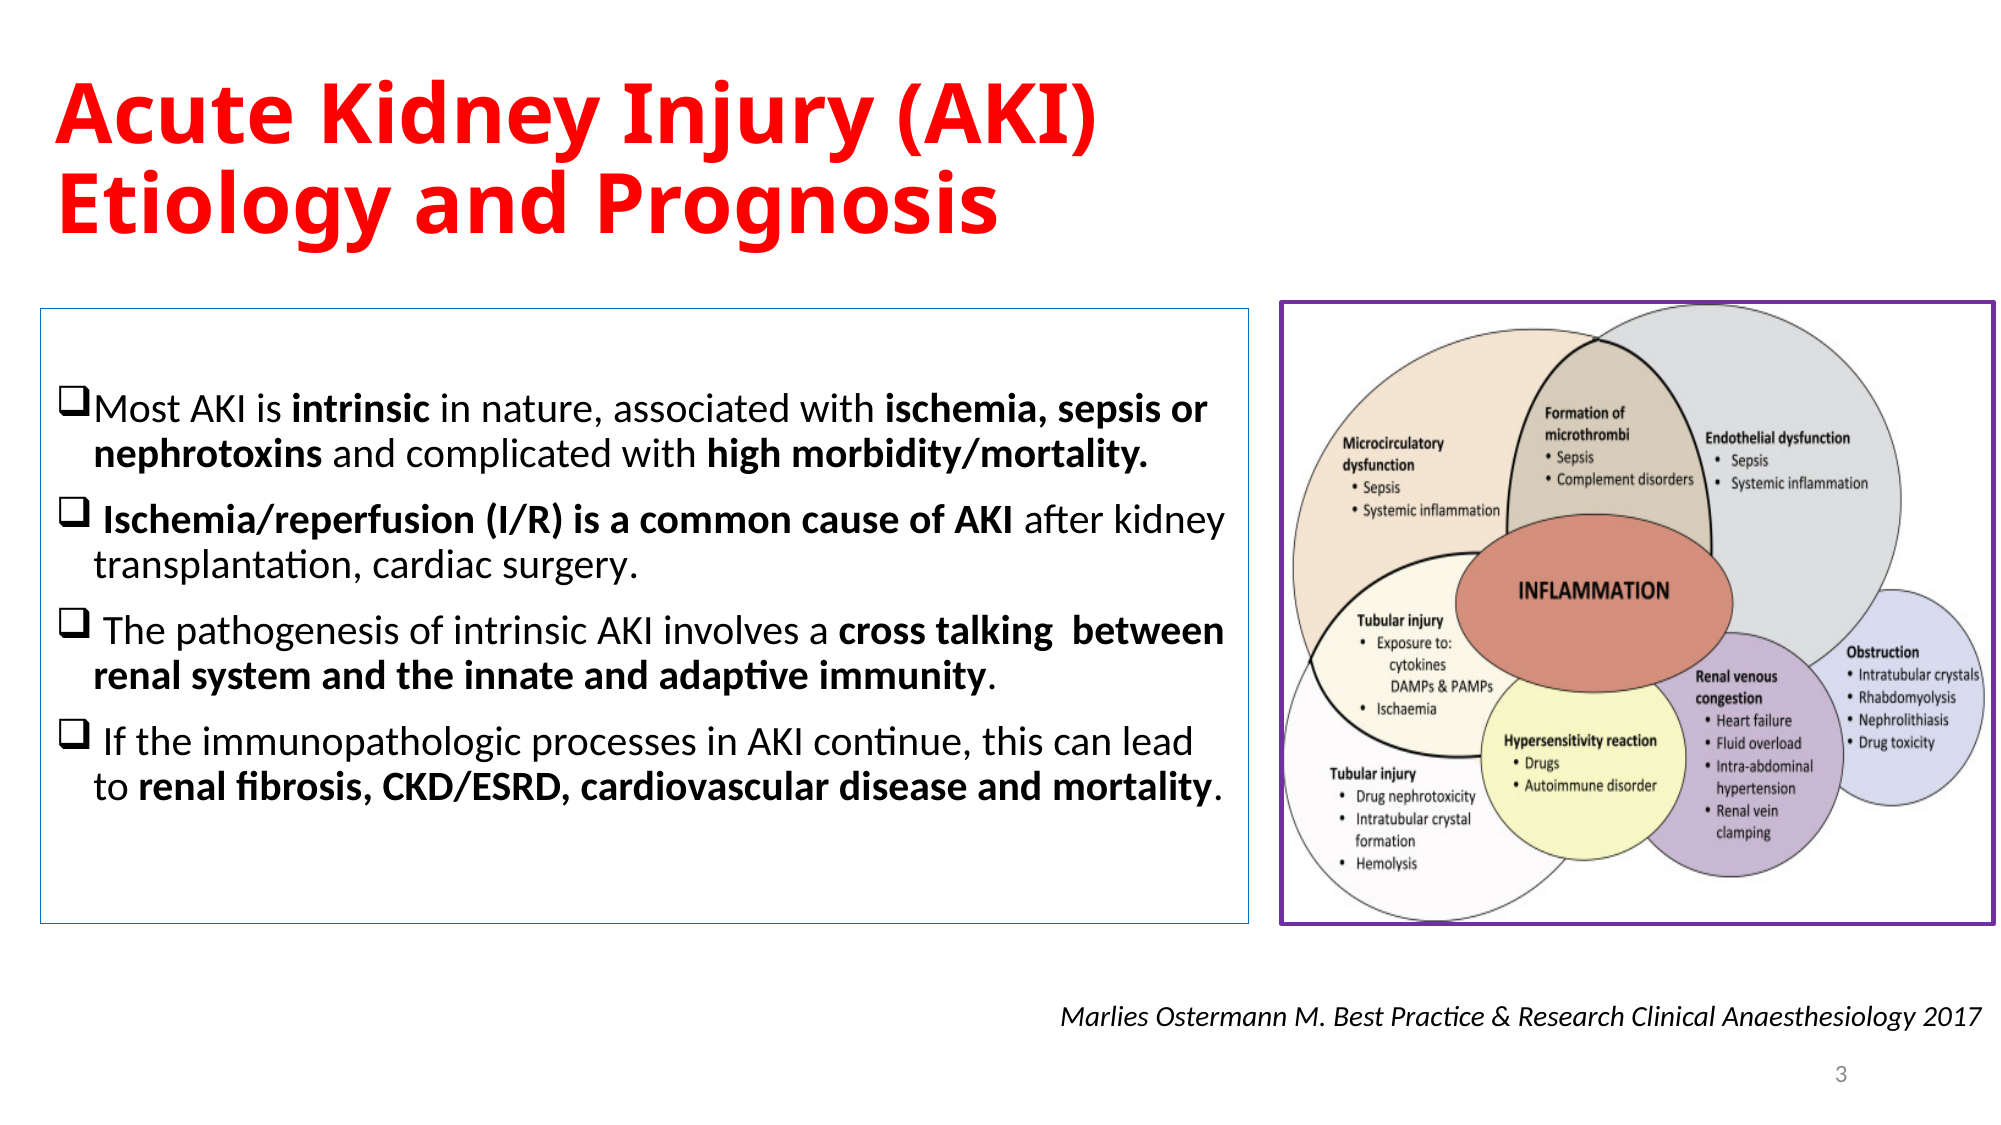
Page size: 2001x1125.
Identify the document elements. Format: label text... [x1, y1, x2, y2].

slide_number 3 [1412, 1042, 1863, 1103]
title Acute Kidney Injury (AKI) Etiology and Prognosis [40, 52, 1225, 270]
text_box Marlies Ostermann M. Best Practice & Research Clinical Anaesthesiology 2017 [1045, 989, 2000, 1040]
picture [1283, 304, 1991, 922]
list Most AKI is intrinsic in nature, associated with ischemia, sepsis or nephrotoxins and complicated with high morbidity/mortality. Ischemia/reperfusion (I/R) is a common cause of AKI after kidney transplantation, cardiac surgery. The pathogenesis of intrinsic AKI involves a cross talking between renal system and the innate and adaptive immunity. If the immunopathologic processes in AKI continue, this can lead to renal fibrosis, CKD/ESRD, cardiovascular disease and mortality. [40, 308, 1249, 924]
